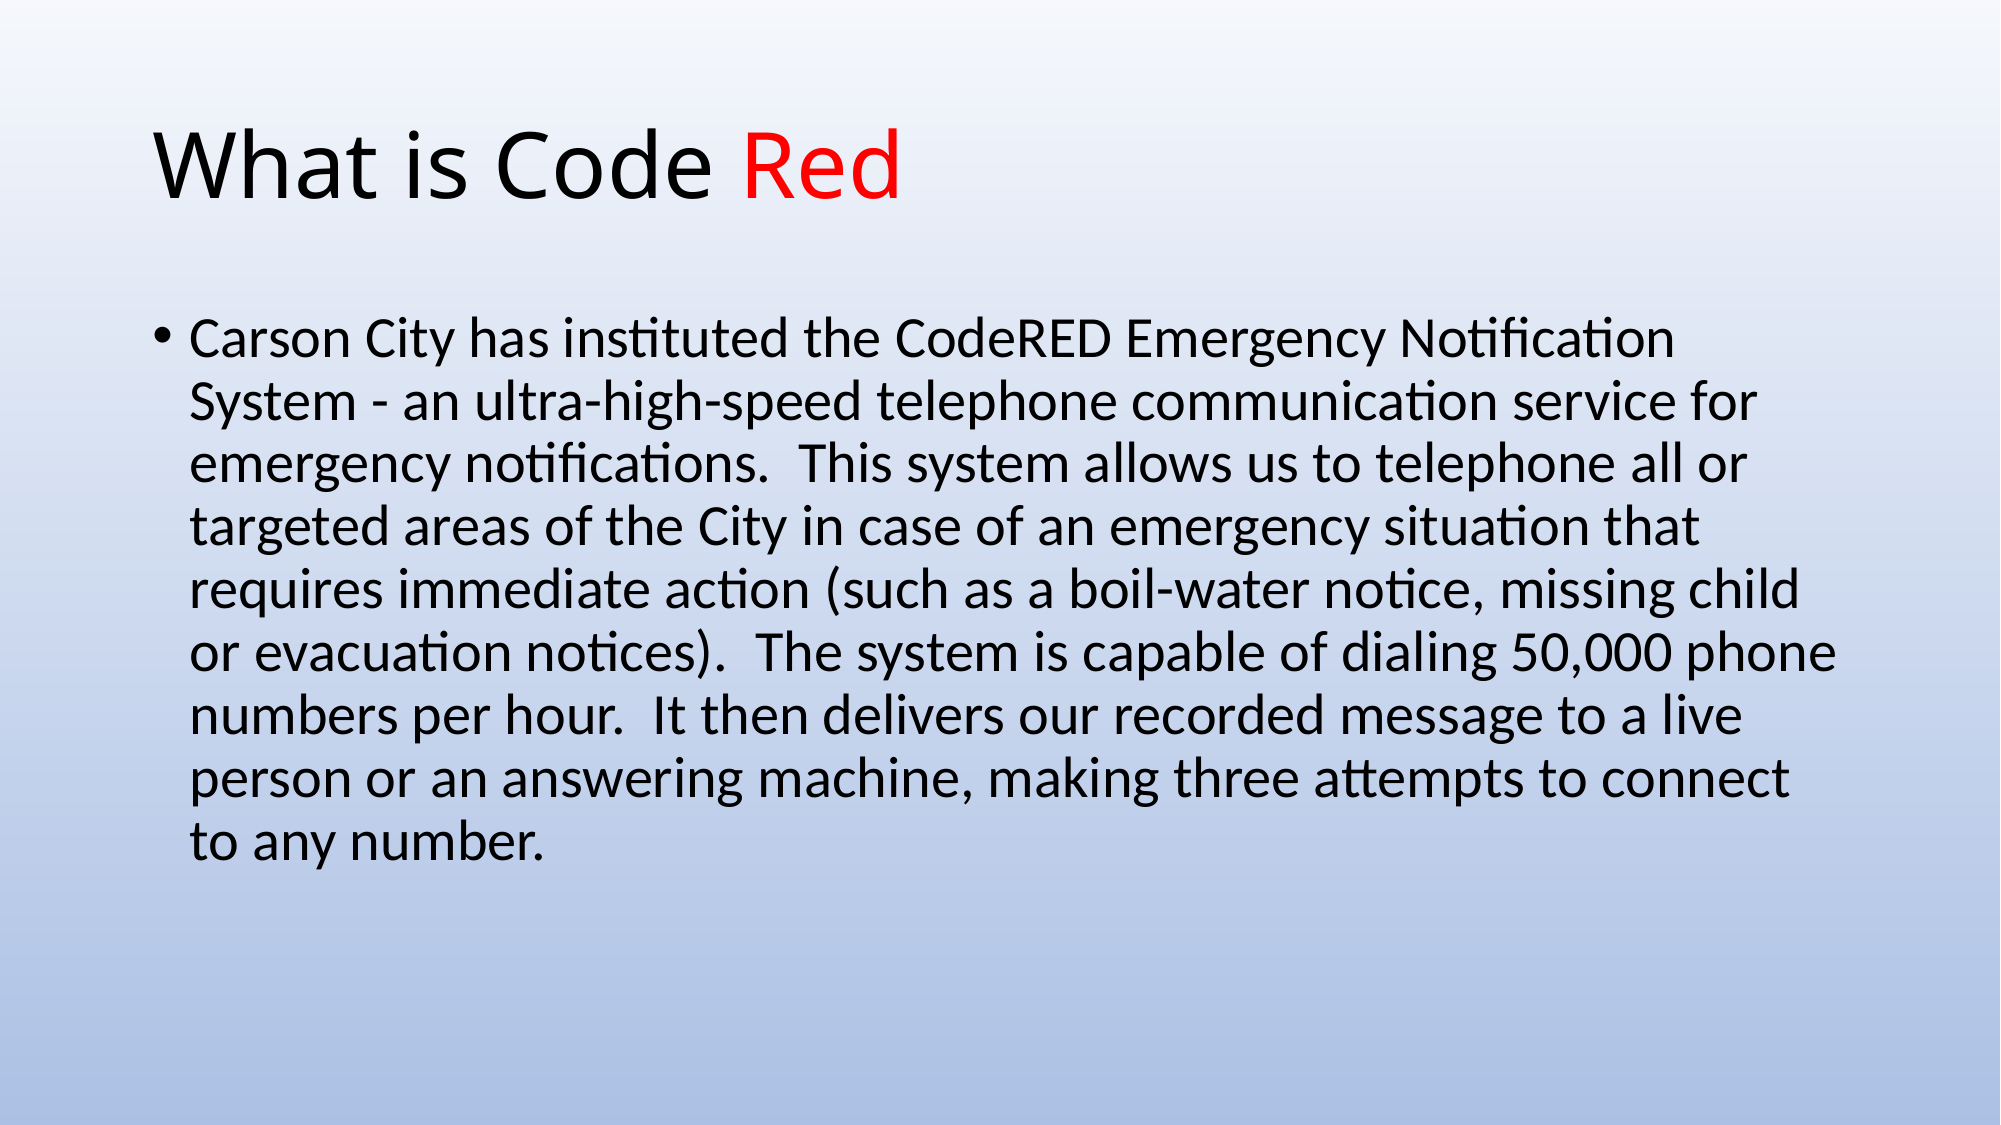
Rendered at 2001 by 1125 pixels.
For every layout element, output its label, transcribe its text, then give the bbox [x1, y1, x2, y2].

title What is Code Red [137, 59, 1863, 278]
list Carson City has instituted the CodeRED Emergency Notification System - an ultra-high-speed telephone communication service for emergency notifications. This system allows us to telephone all or targeted areas of the City in case of an emergency situation that requires immediate action (such as a boil-water notice, missing child or evacuation notices). The system is capable of dialing 50,000 phone numbers per hour. It then delivers our recorded message to a live person or an answering machine, making three attempts to connect to any number. [137, 299, 1863, 1014]
